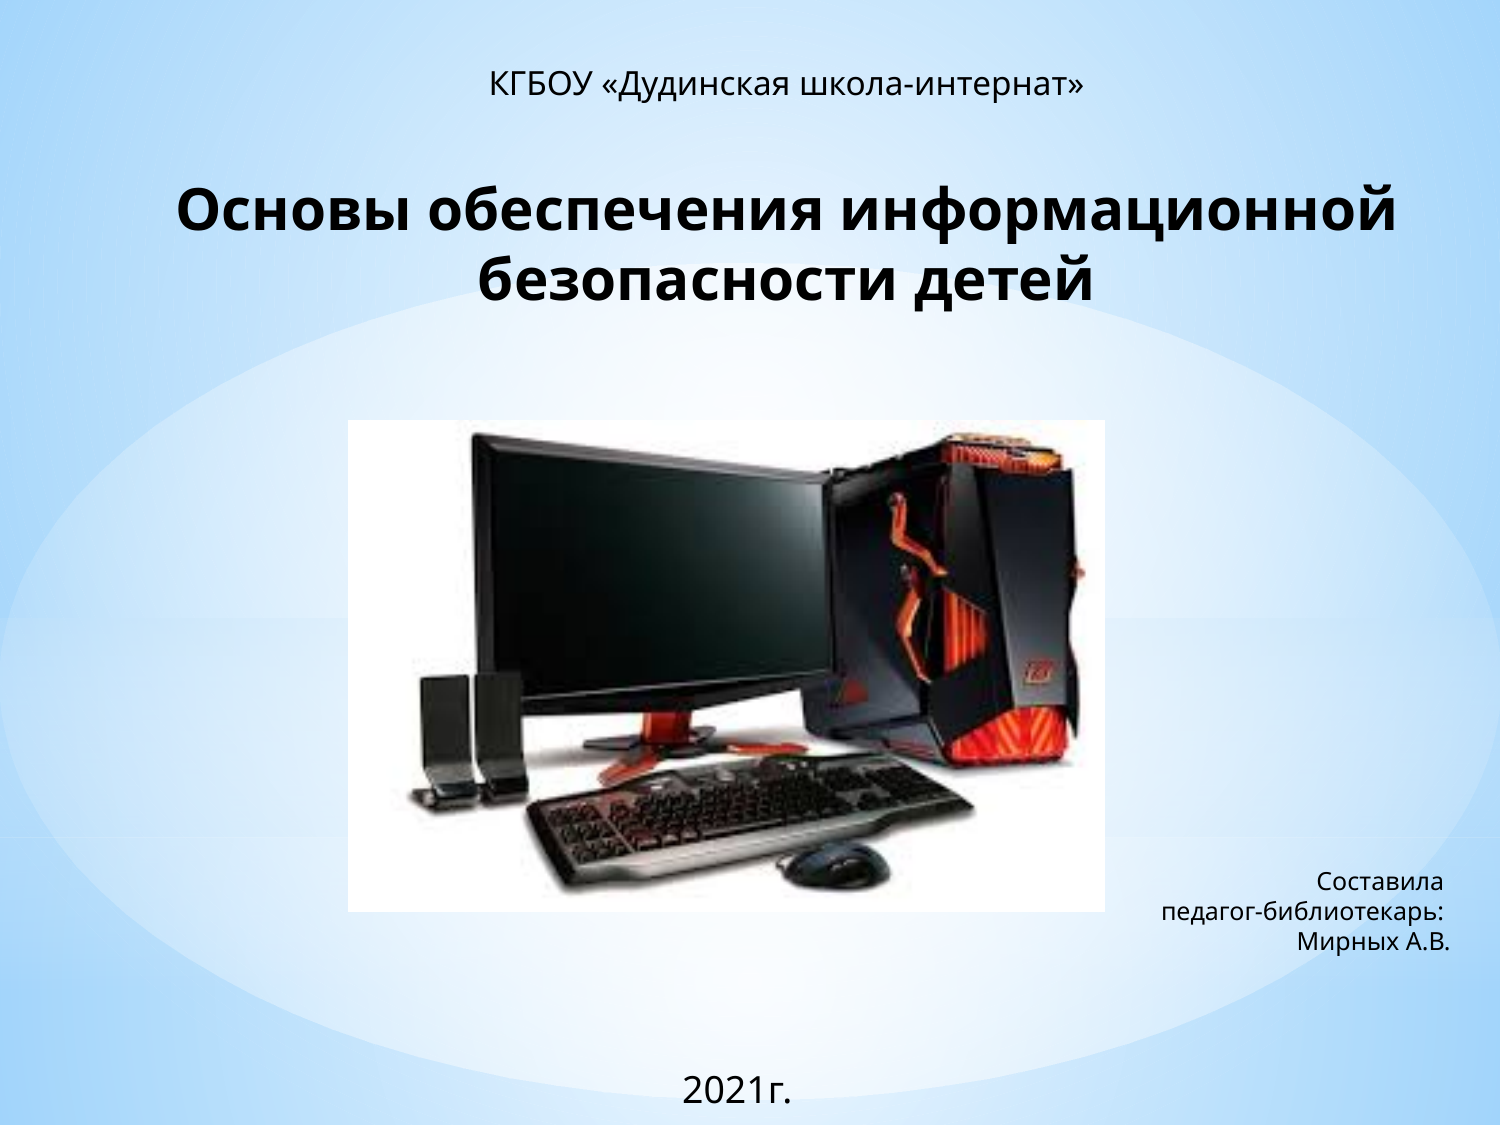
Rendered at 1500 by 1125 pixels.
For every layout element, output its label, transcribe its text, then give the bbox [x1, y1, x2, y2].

text_box 2021г. [667, 1058, 1022, 1119]
picture [348, 420, 1105, 912]
text_box Составила педагог-библиотекарь: Мирных А.В. [934, 858, 1466, 963]
text_box КГБОУ «Дудинская школа-интернат» Основы обеспечения информационной безопасности детей [135, 54, 1438, 320]
